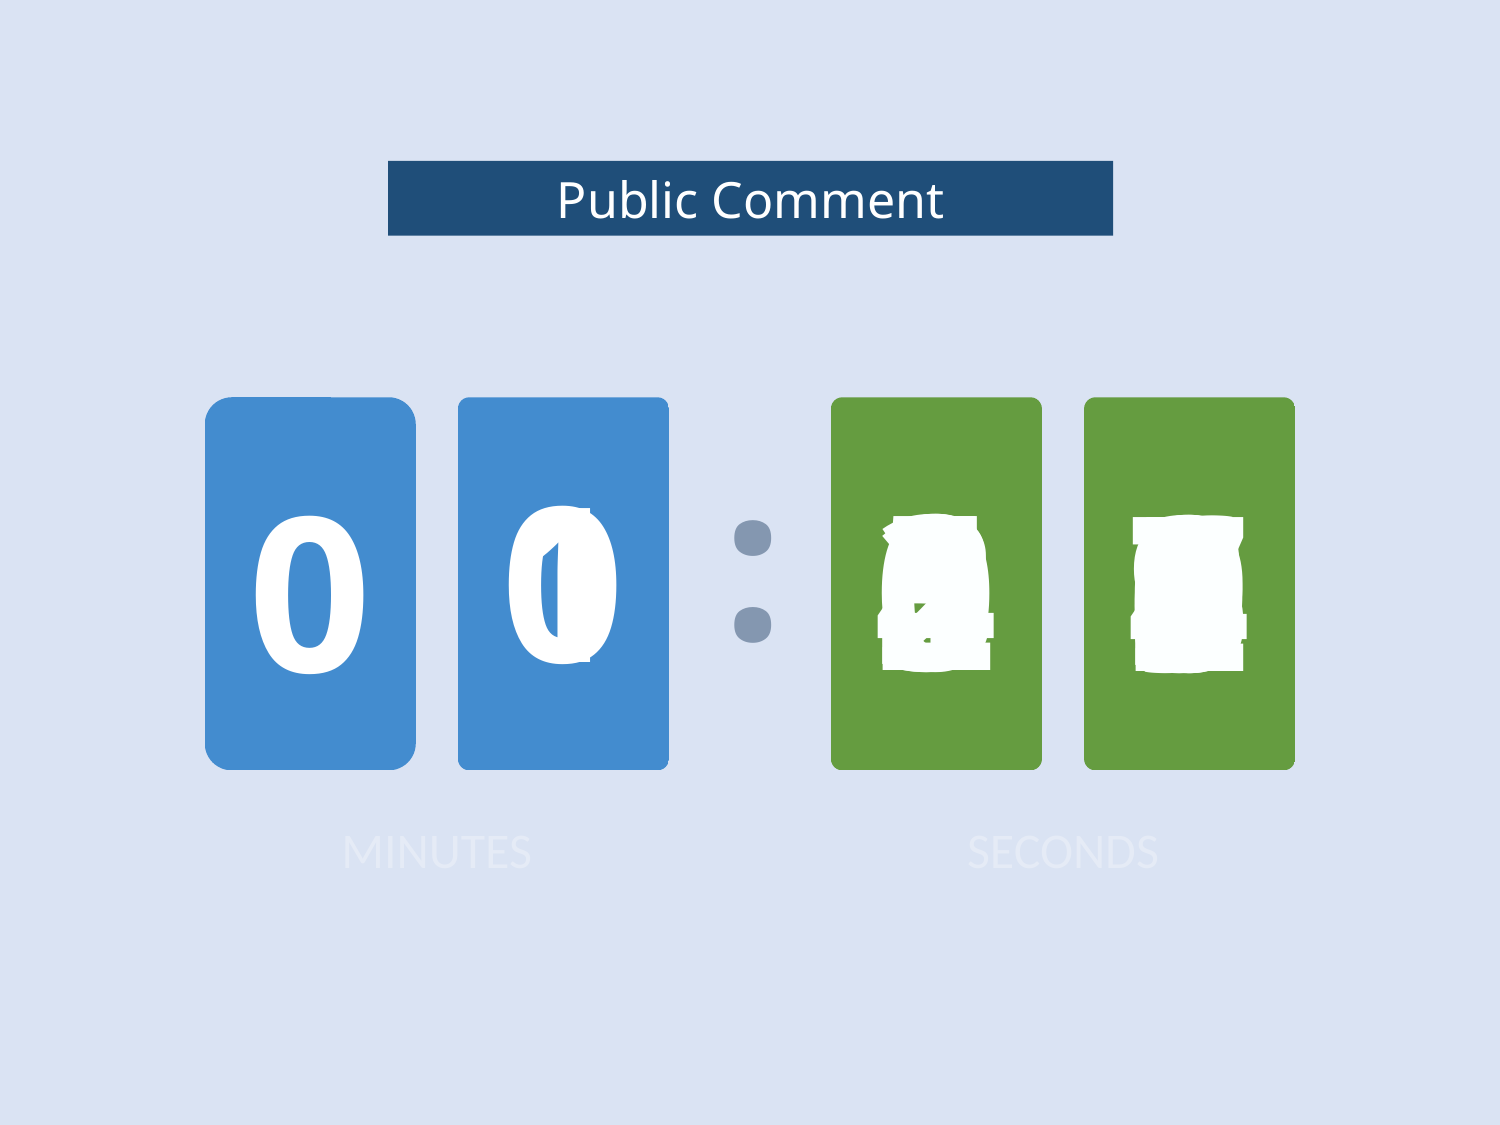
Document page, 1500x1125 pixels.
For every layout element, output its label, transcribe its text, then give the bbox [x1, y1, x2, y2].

list 0 [470, 467, 657, 718]
text_box Public Comment [388, 160, 1114, 236]
